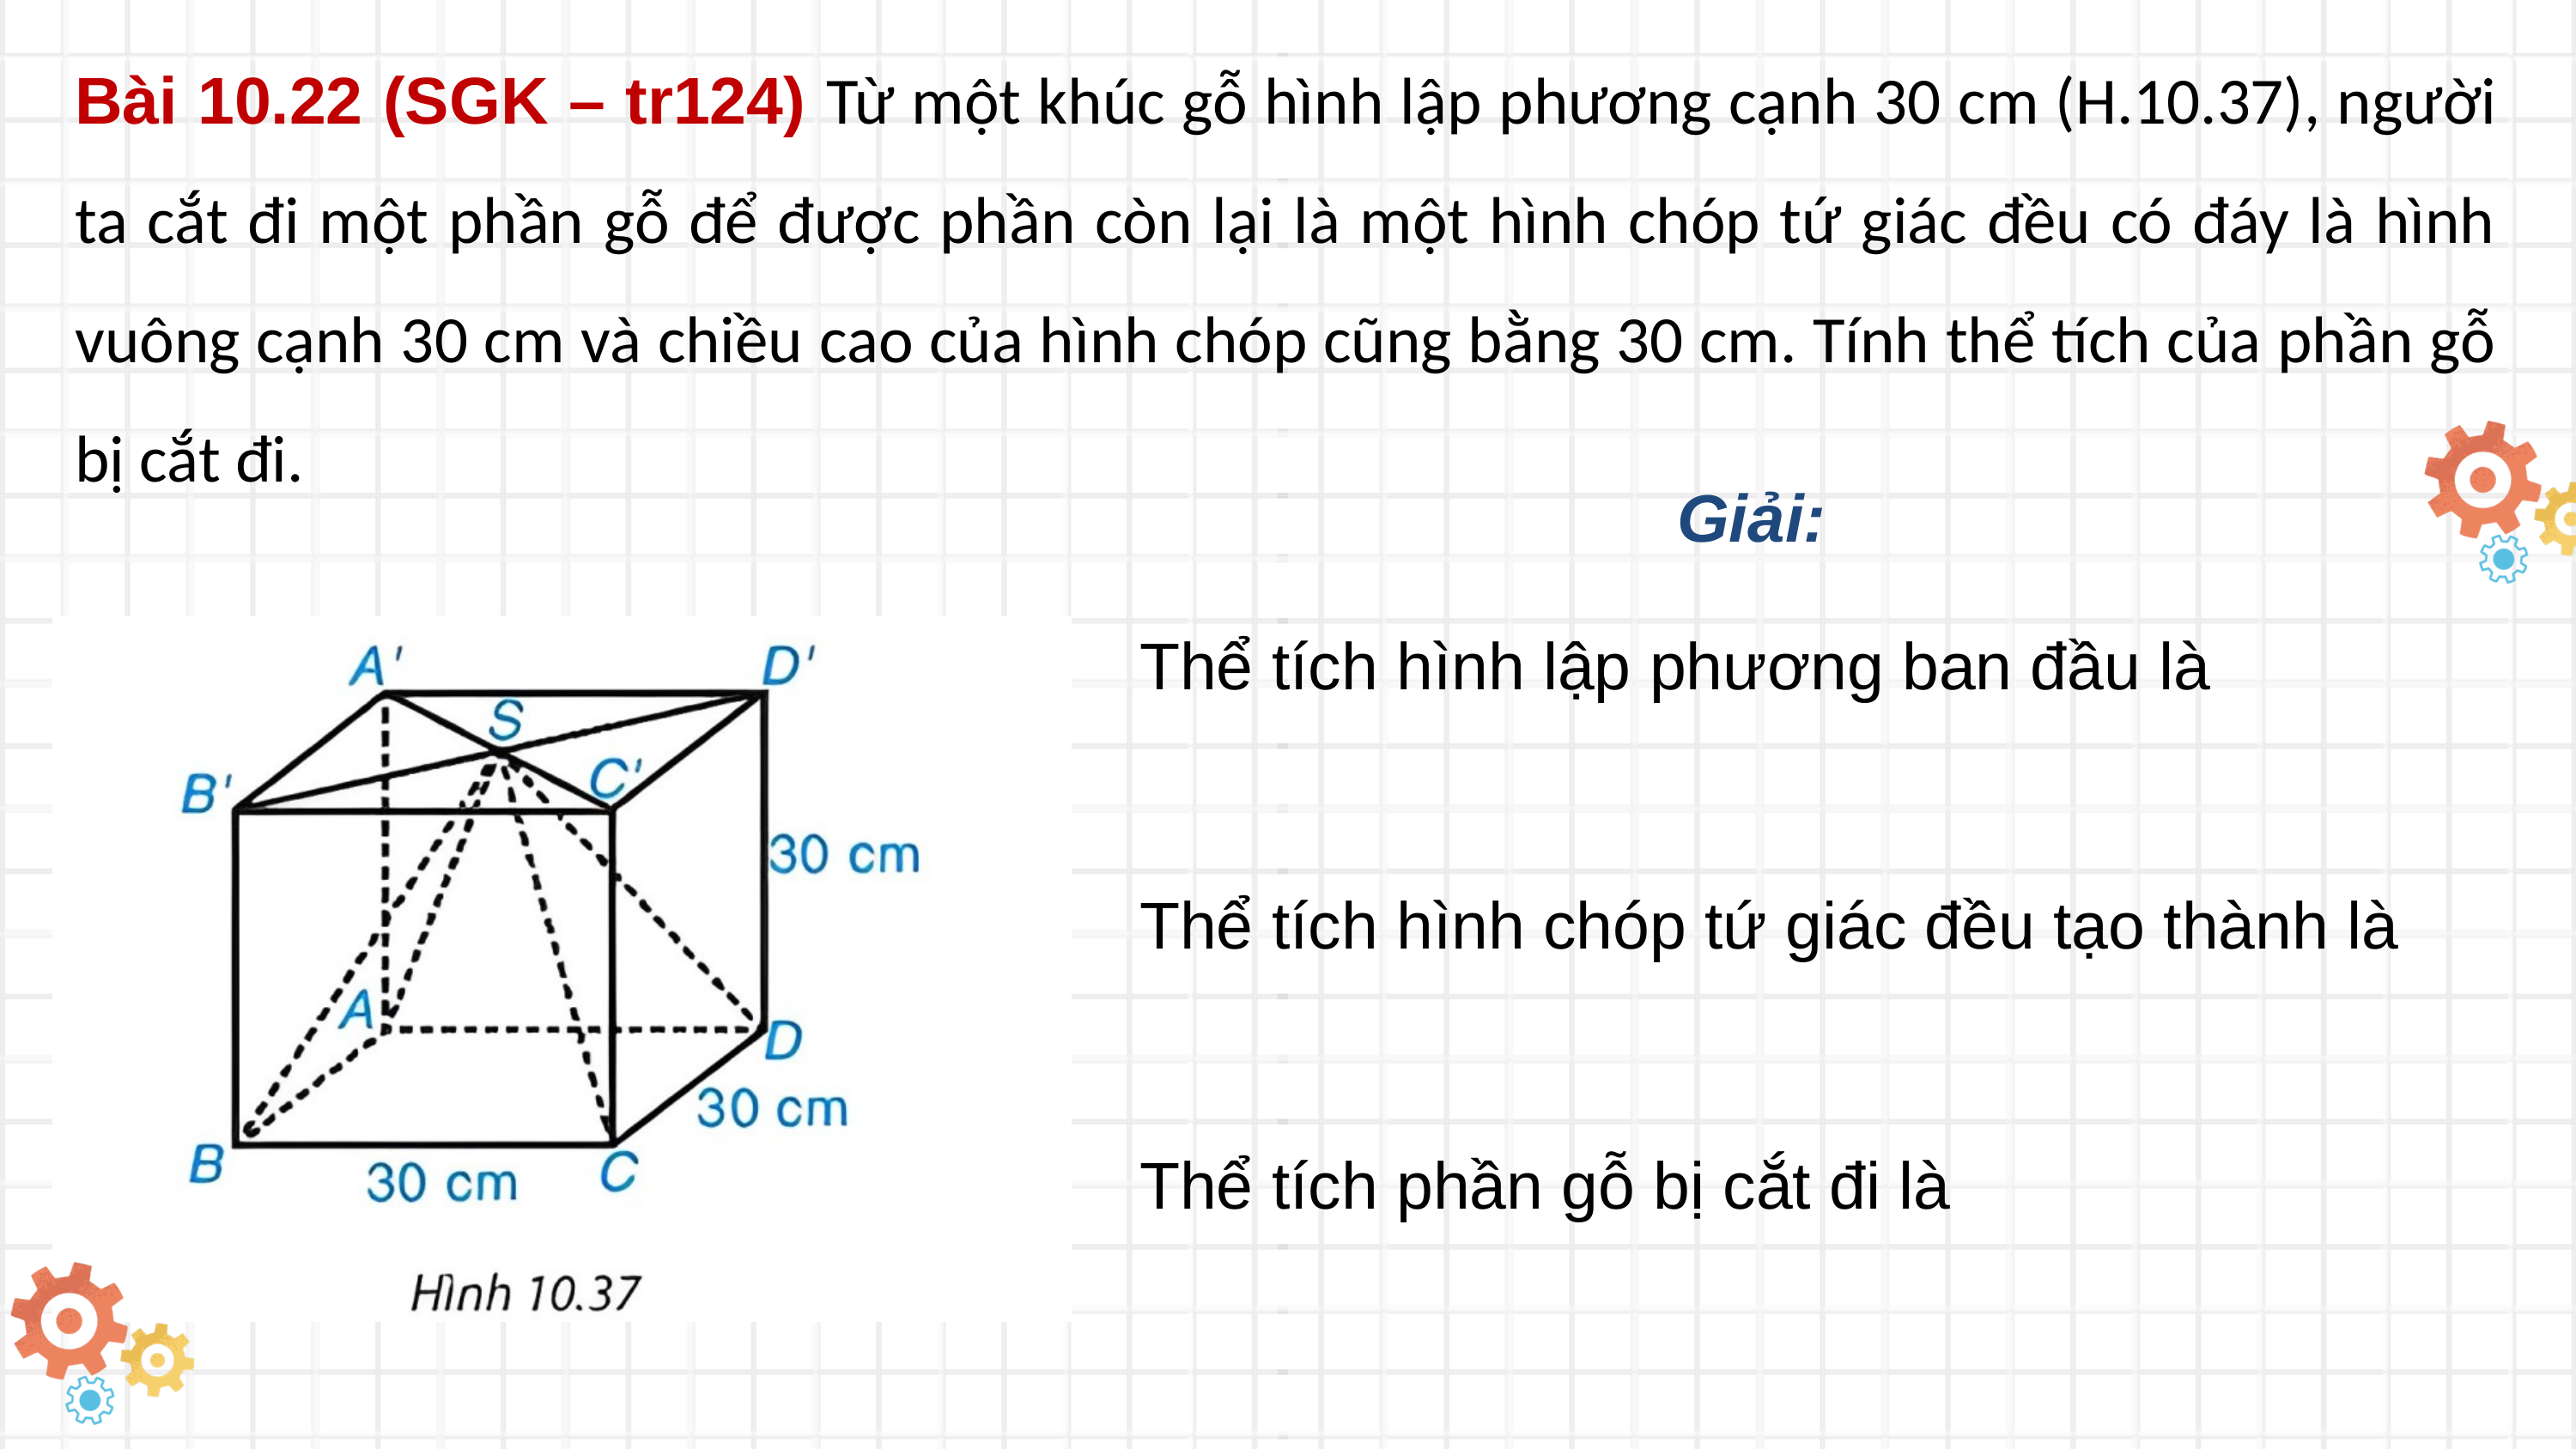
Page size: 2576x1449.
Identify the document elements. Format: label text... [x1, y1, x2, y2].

text_box Bài 10.22 (SGK – tr124) Từ một khúc gỗ hình lập phương cạnh 30 cm (H.10.37), người ta cắt đi một phần gỗ để được phần còn lại là một hình chóp tứ giác đều có đáy là hình vuông cạnh 30 cm và chiều cao của hình chóp cũng bằng 30 cm. Tính thể tích của phần gỗ bị cắt đi. [62, 12, 2512, 501]
picture [3, 616, 1072, 1433]
text_box Giải: [1664, 469, 1839, 562]
text_box [1277, 0, 2576, 421]
text_box [1277, 501, 2576, 1449]
text_box [0, 0, 1277, 1449]
picture [2416, 416, 2576, 589]
